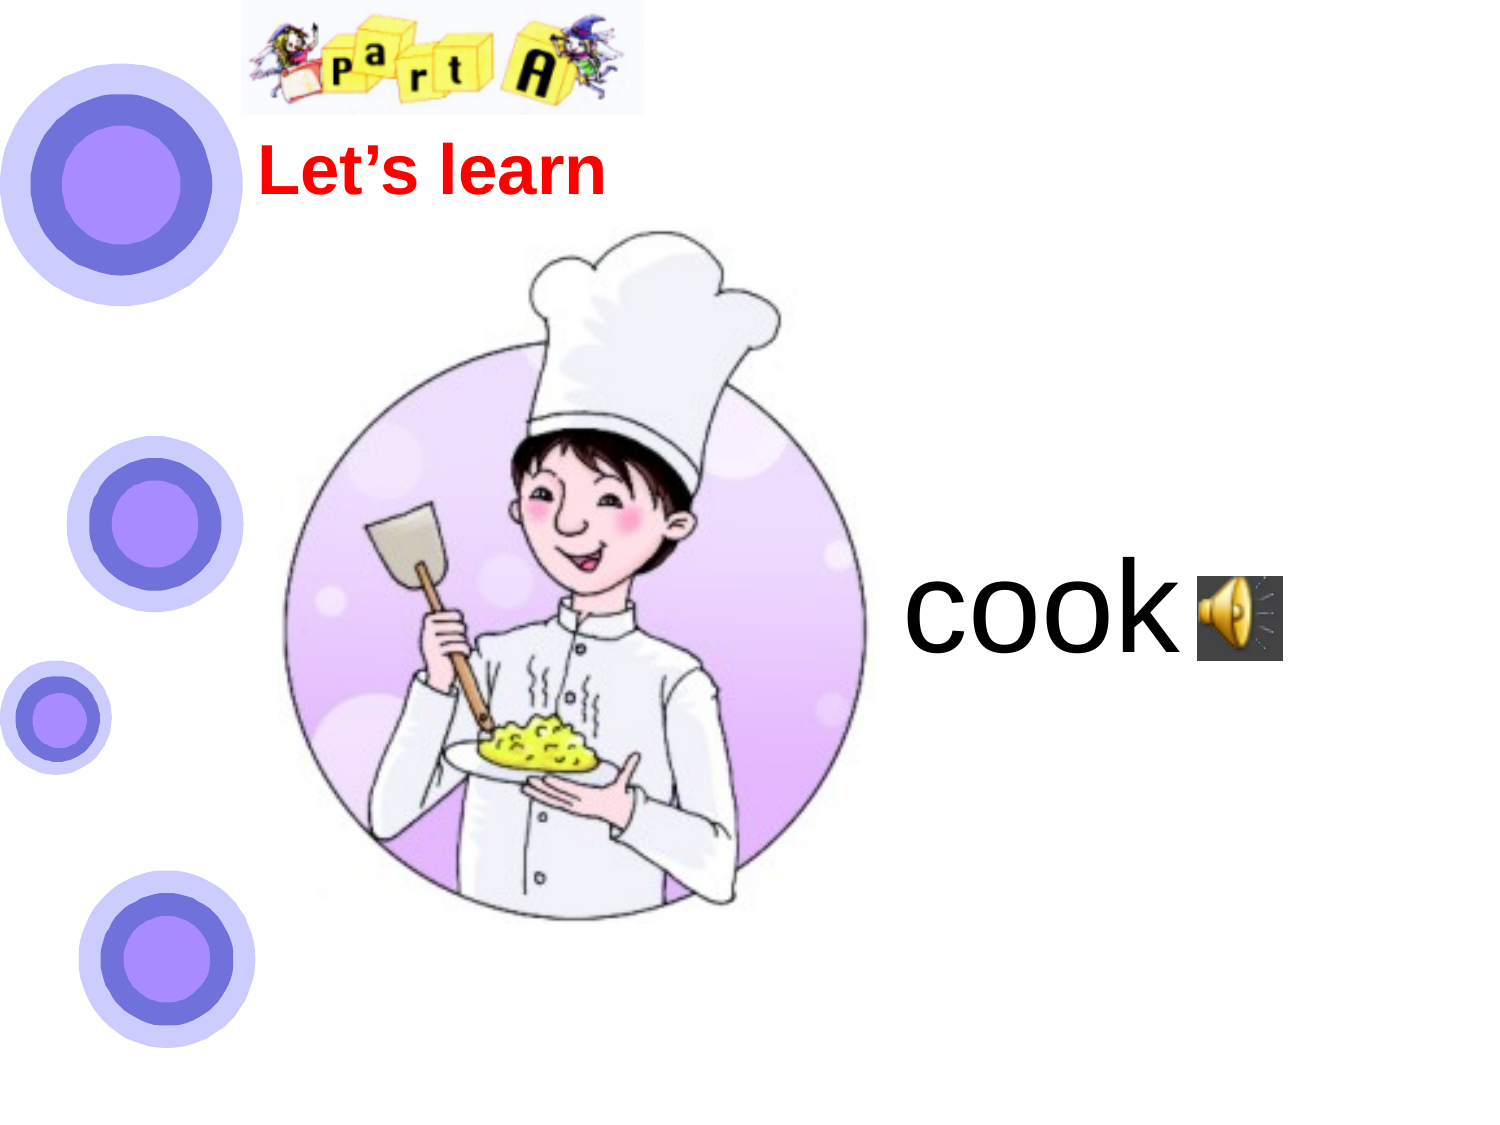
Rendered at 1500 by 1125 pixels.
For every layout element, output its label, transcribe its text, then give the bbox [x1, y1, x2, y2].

text_box Let’s learn [241, 115, 726, 217]
picture [241, 0, 644, 116]
text_box cook [880, 512, 1272, 687]
picture [1196, 574, 1284, 662]
picture [278, 227, 875, 924]
